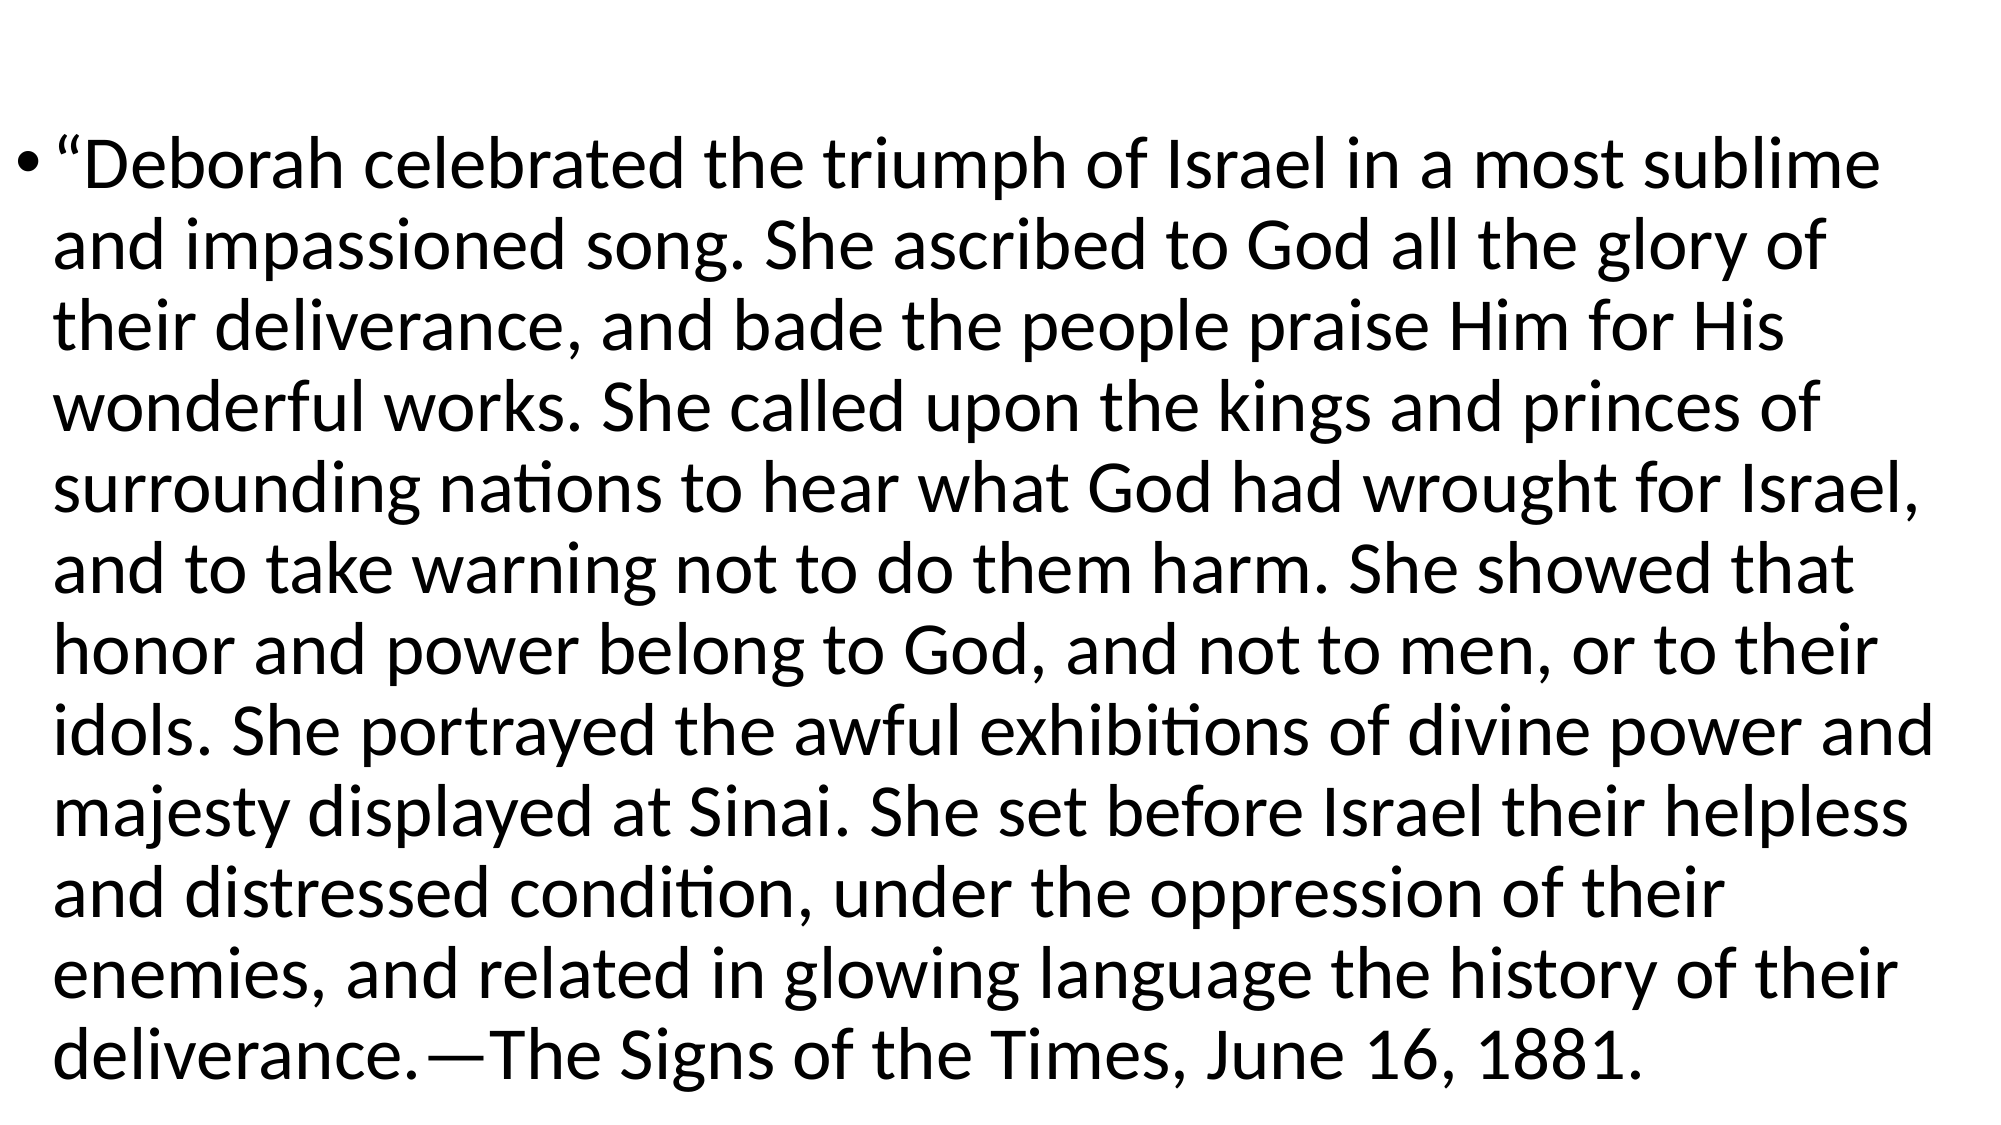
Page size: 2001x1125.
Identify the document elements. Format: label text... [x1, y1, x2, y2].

list “Deborah celebrated the triumph of Israel in a most sublime and impassioned song. She ascribed to God all the glory of their deliverance, and bade the people praise Him for His wonderful works. She called upon the kings and princes of surrounding nations to hear what God had wrought for Israel, and to take warning not to do them harm. She showed that honor and power belong to God, and not to men, or to their idols. She portrayed the awful exhibitions of divine power and majesty displayed at Sinai. She set before Israel their helpless and distressed condition, under the oppression of their enemies, and related in glowing language the history of their deliverance.—The Signs of the Times, June 16, 1881. [0, 116, 2000, 1125]
